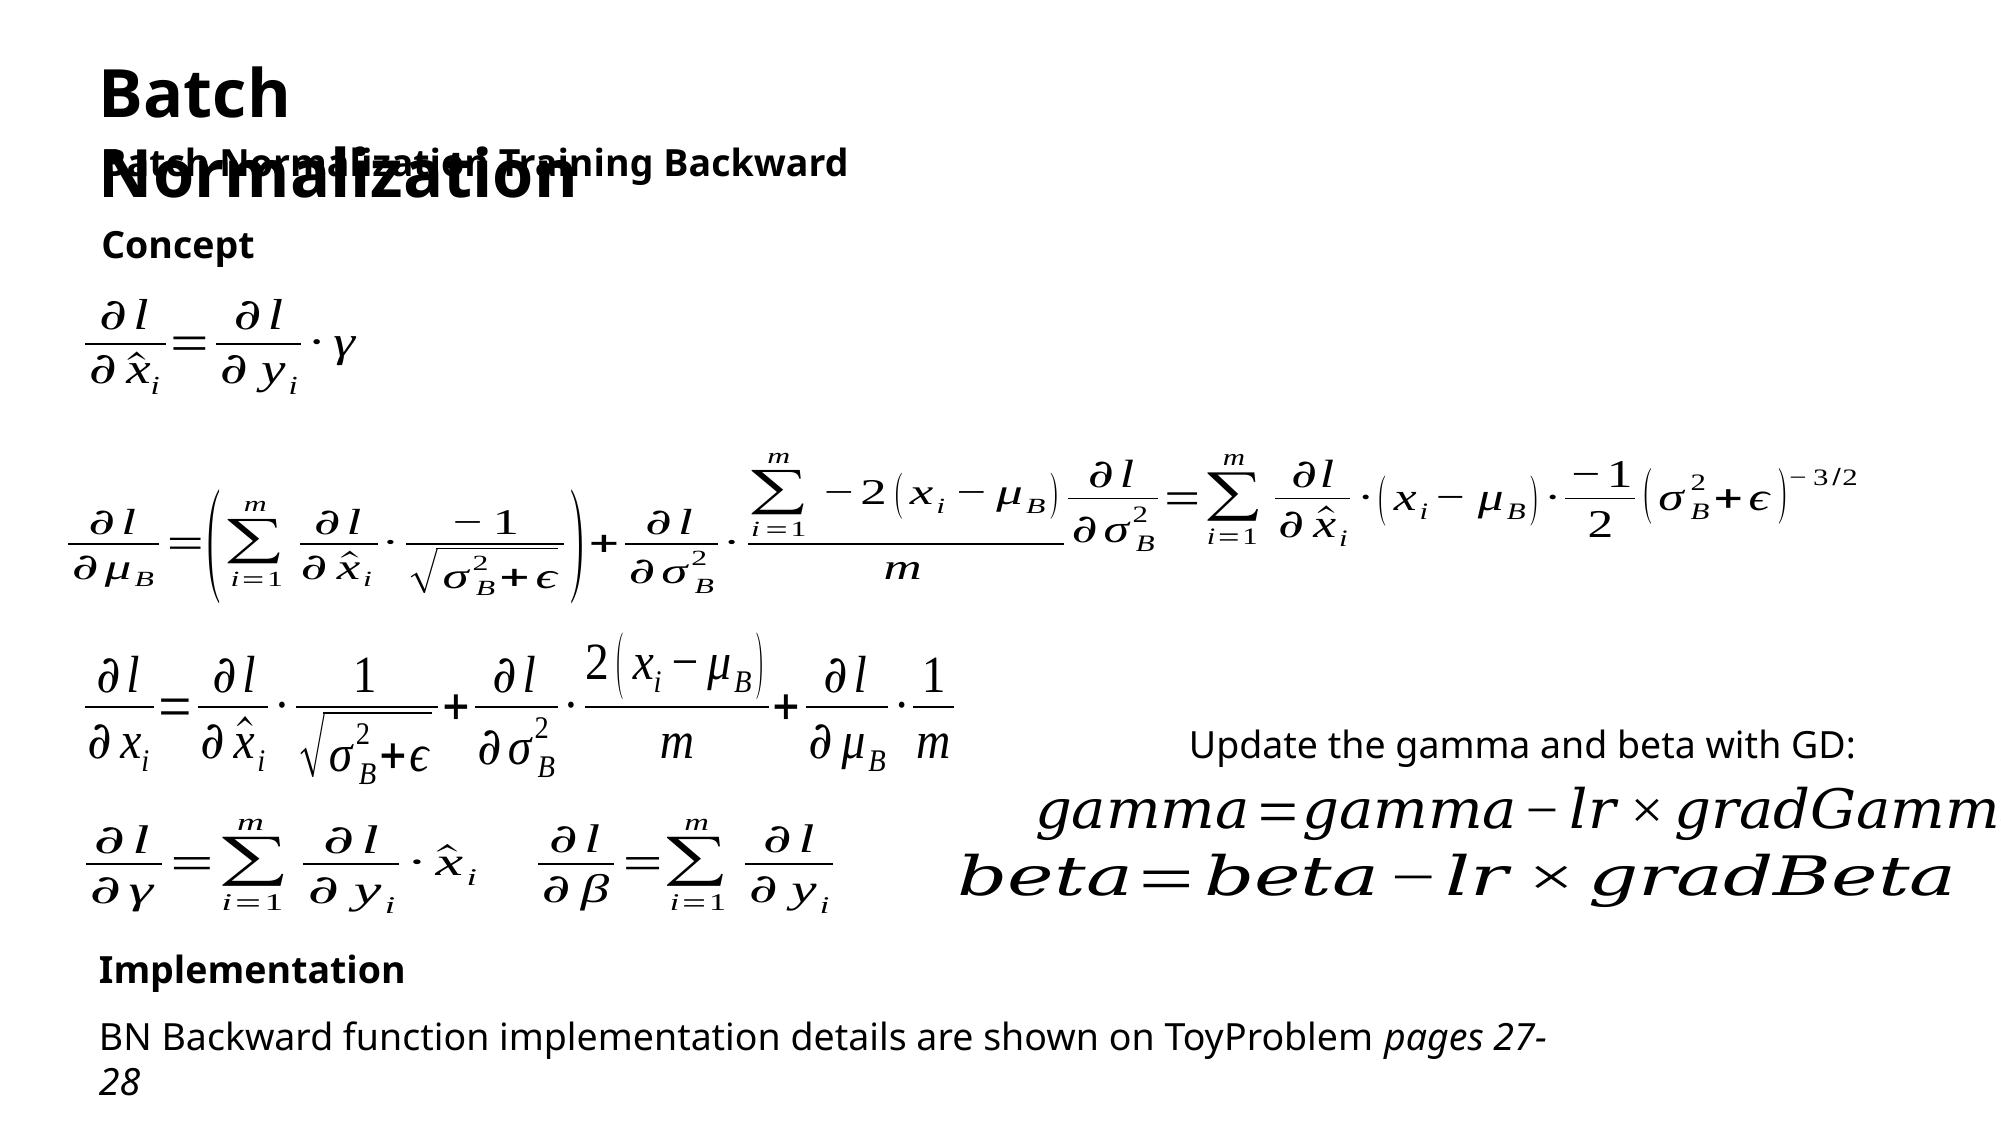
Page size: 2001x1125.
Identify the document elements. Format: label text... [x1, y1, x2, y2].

text_box Batch Normalization Training Backward [86, 131, 1158, 192]
text_box Implementation [84, 938, 1721, 999]
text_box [957, 714, 2000, 909]
text_box BN Backward function implementation details are shown on ToyProblem pages 27-28 [84, 1005, 1564, 1111]
text_box Concept [86, 213, 1724, 274]
text_box Batch Normalization [84, 43, 723, 218]
